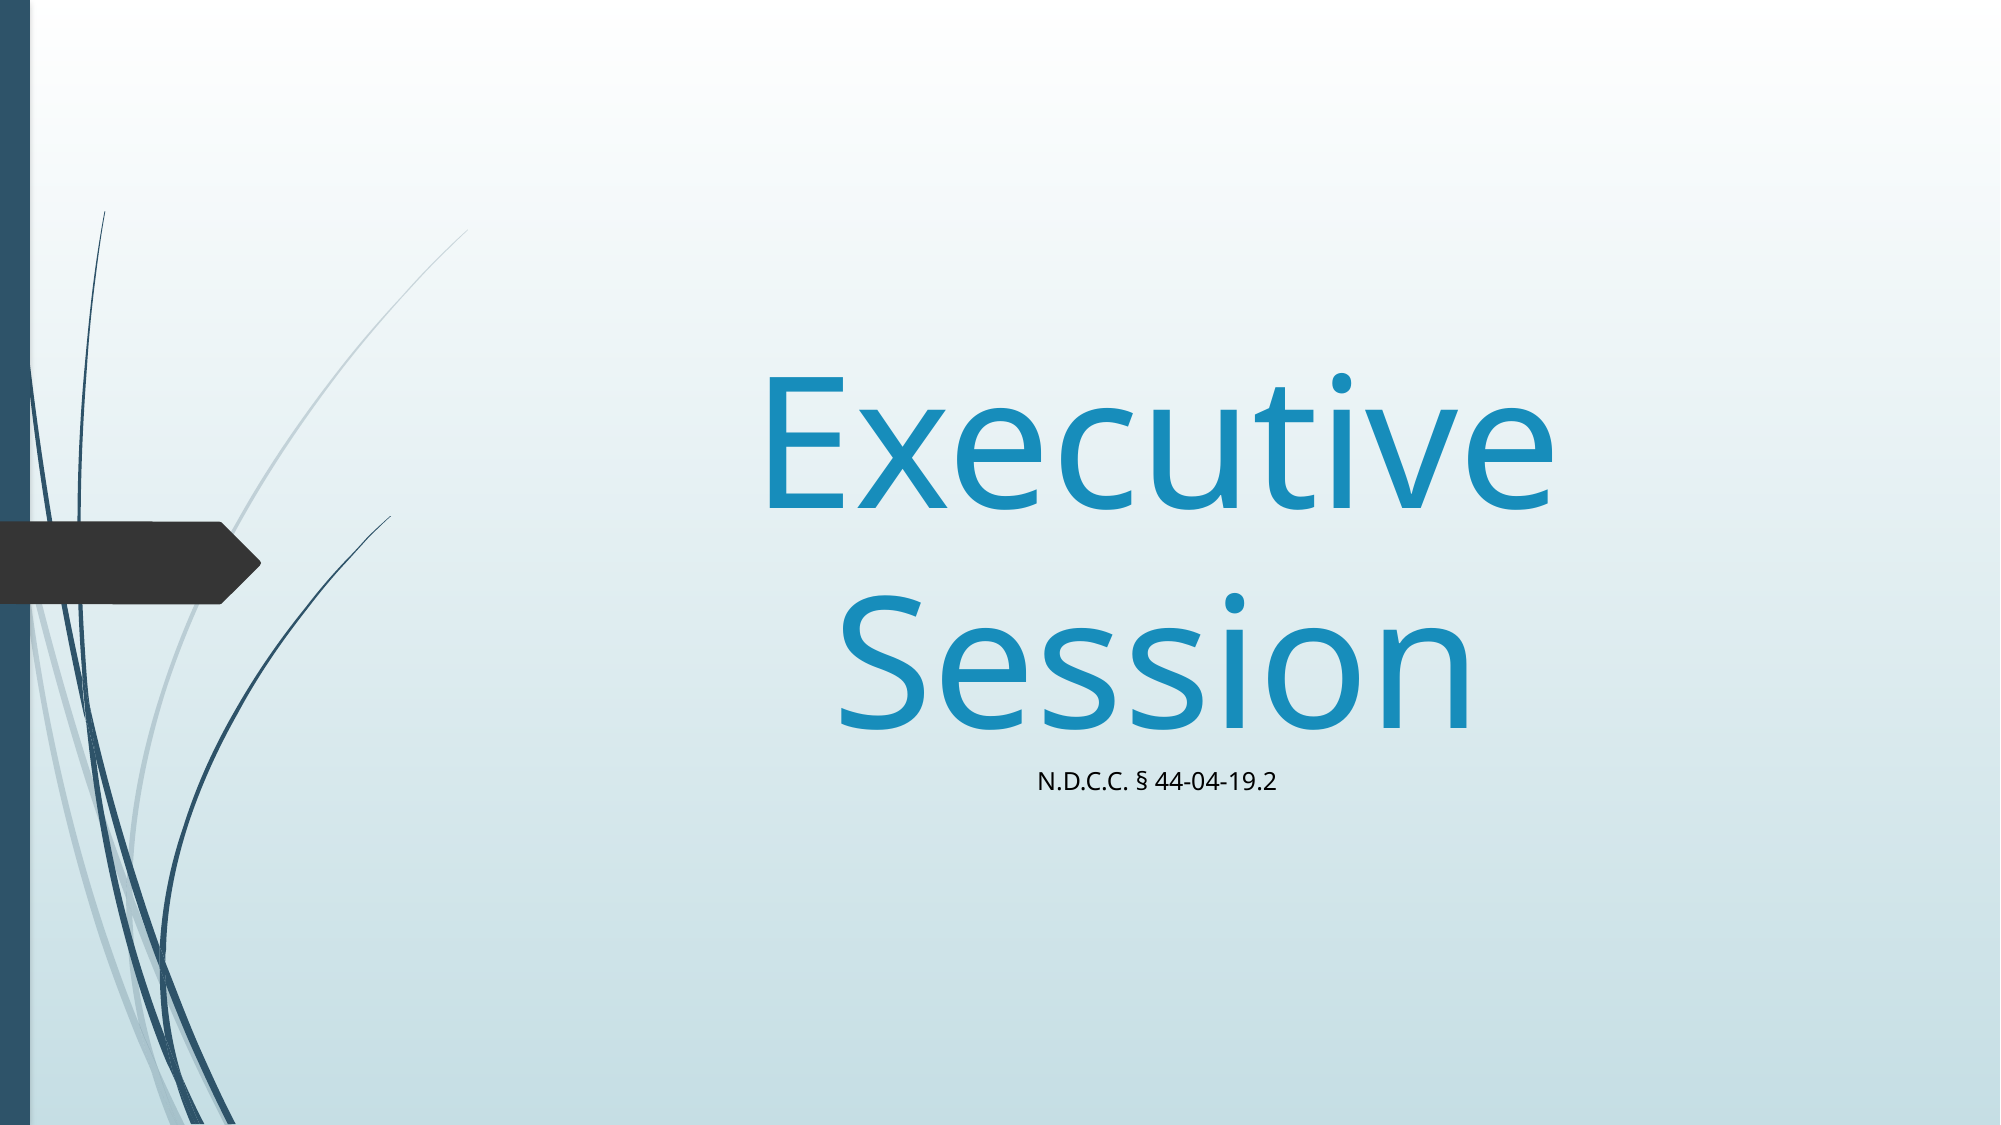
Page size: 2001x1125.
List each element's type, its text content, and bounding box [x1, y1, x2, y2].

title Executive Session N.D.C.C. § 44-04-19.2 [426, 322, 1889, 803]
